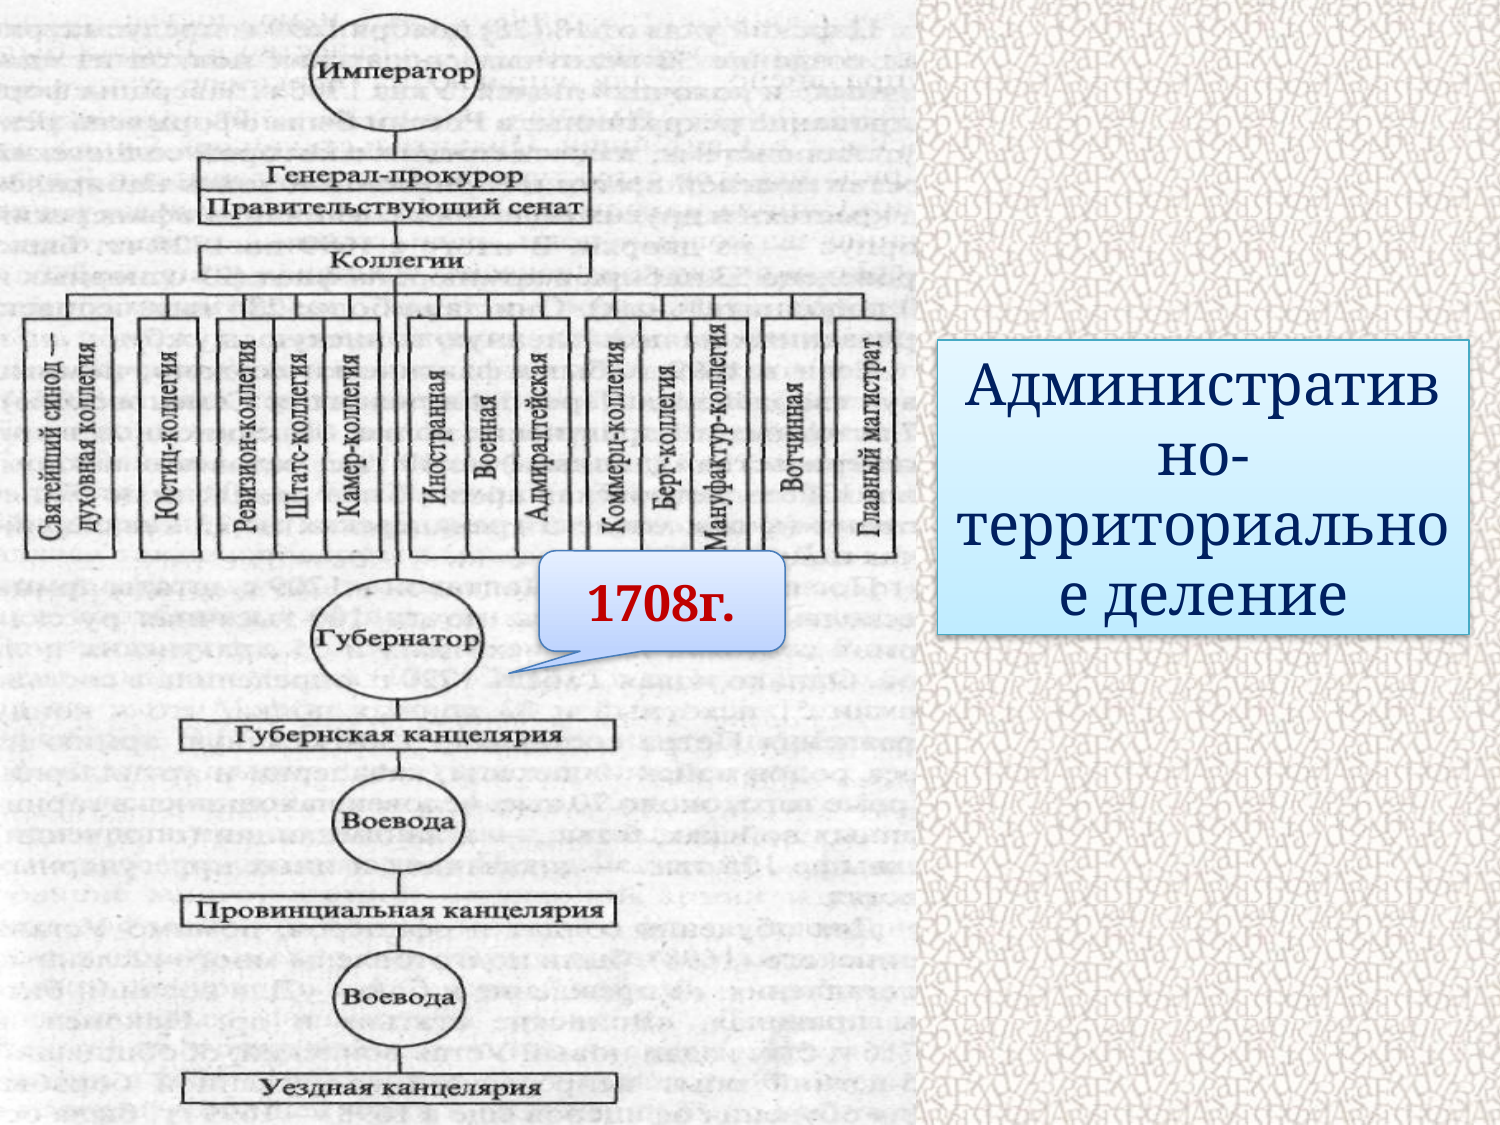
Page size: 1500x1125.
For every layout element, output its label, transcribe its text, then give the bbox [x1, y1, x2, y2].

picture [916, 0, 1500, 1125]
text_box Административно-территориальное деление [937, 339, 1470, 635]
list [0, 0, 916, 1125]
